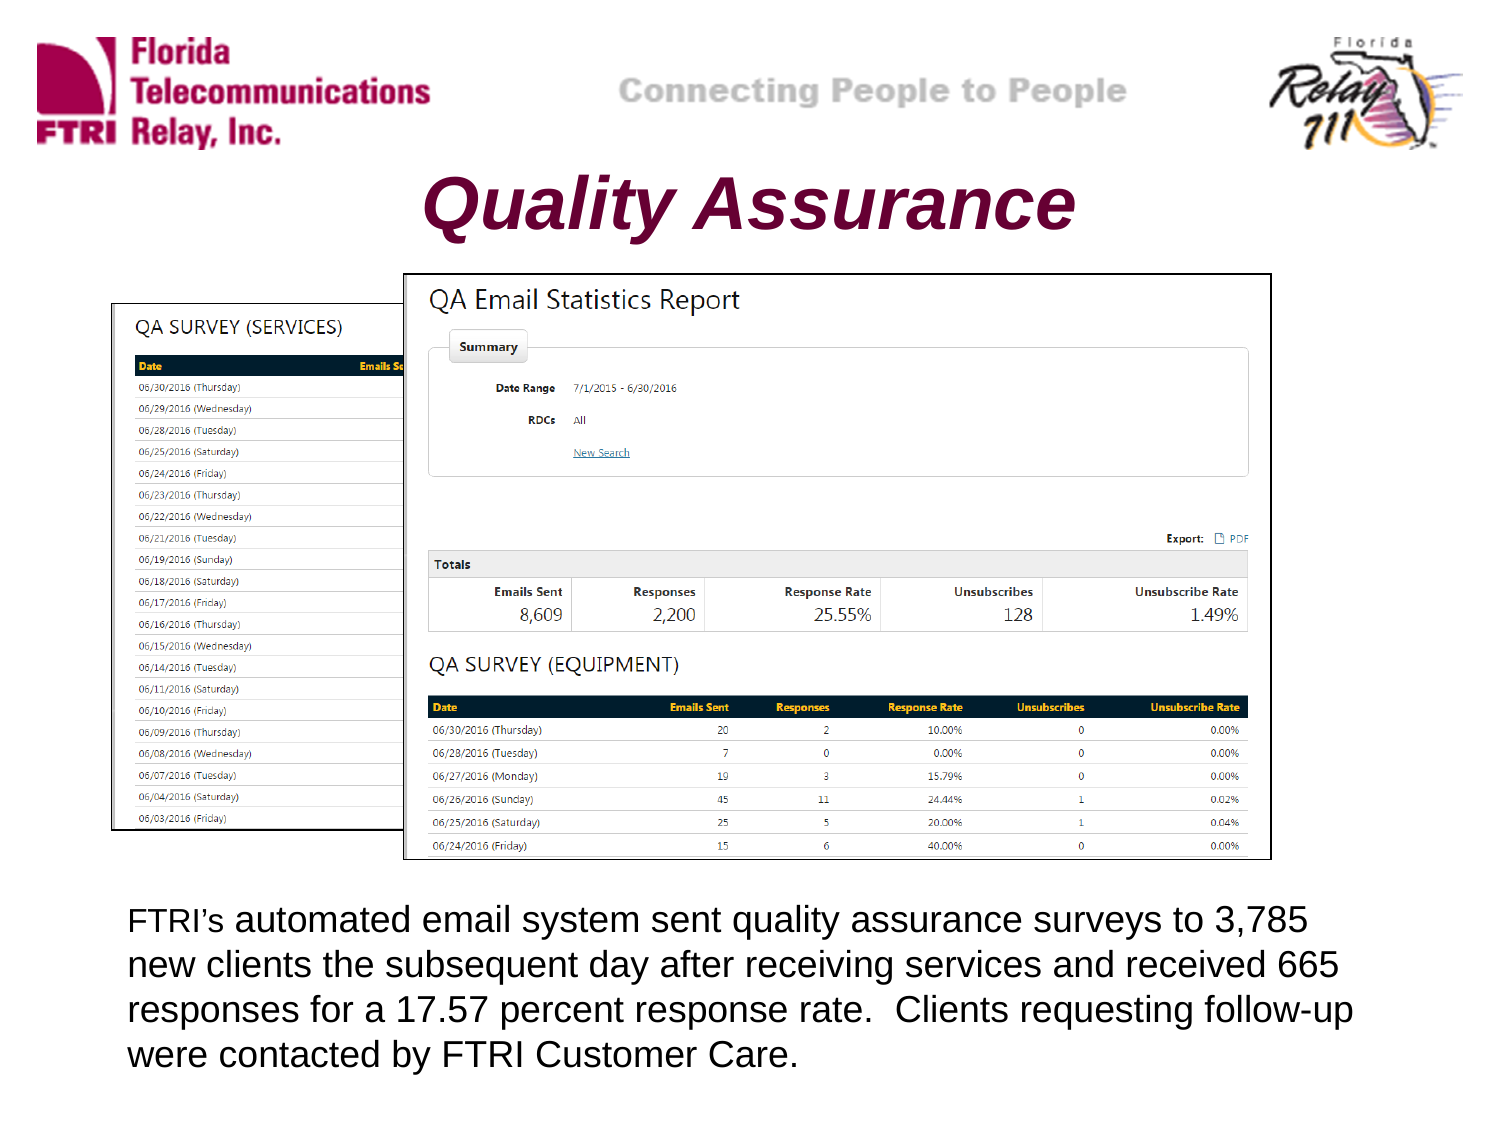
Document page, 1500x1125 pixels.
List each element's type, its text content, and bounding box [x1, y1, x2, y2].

text_box Quality Assurance [407, 160, 1093, 252]
picture [37, 37, 1463, 151]
text_box FTRI’s automated email system sent quality assurance surveys to 3,785 new clients the subsequent day after receiving services and received 665 responses for a 17.57 percent response rate. Clients requesting follow-up were contacted by FTRI Customer Care. [112, 887, 1375, 1083]
picture [112, 274, 1271, 859]
